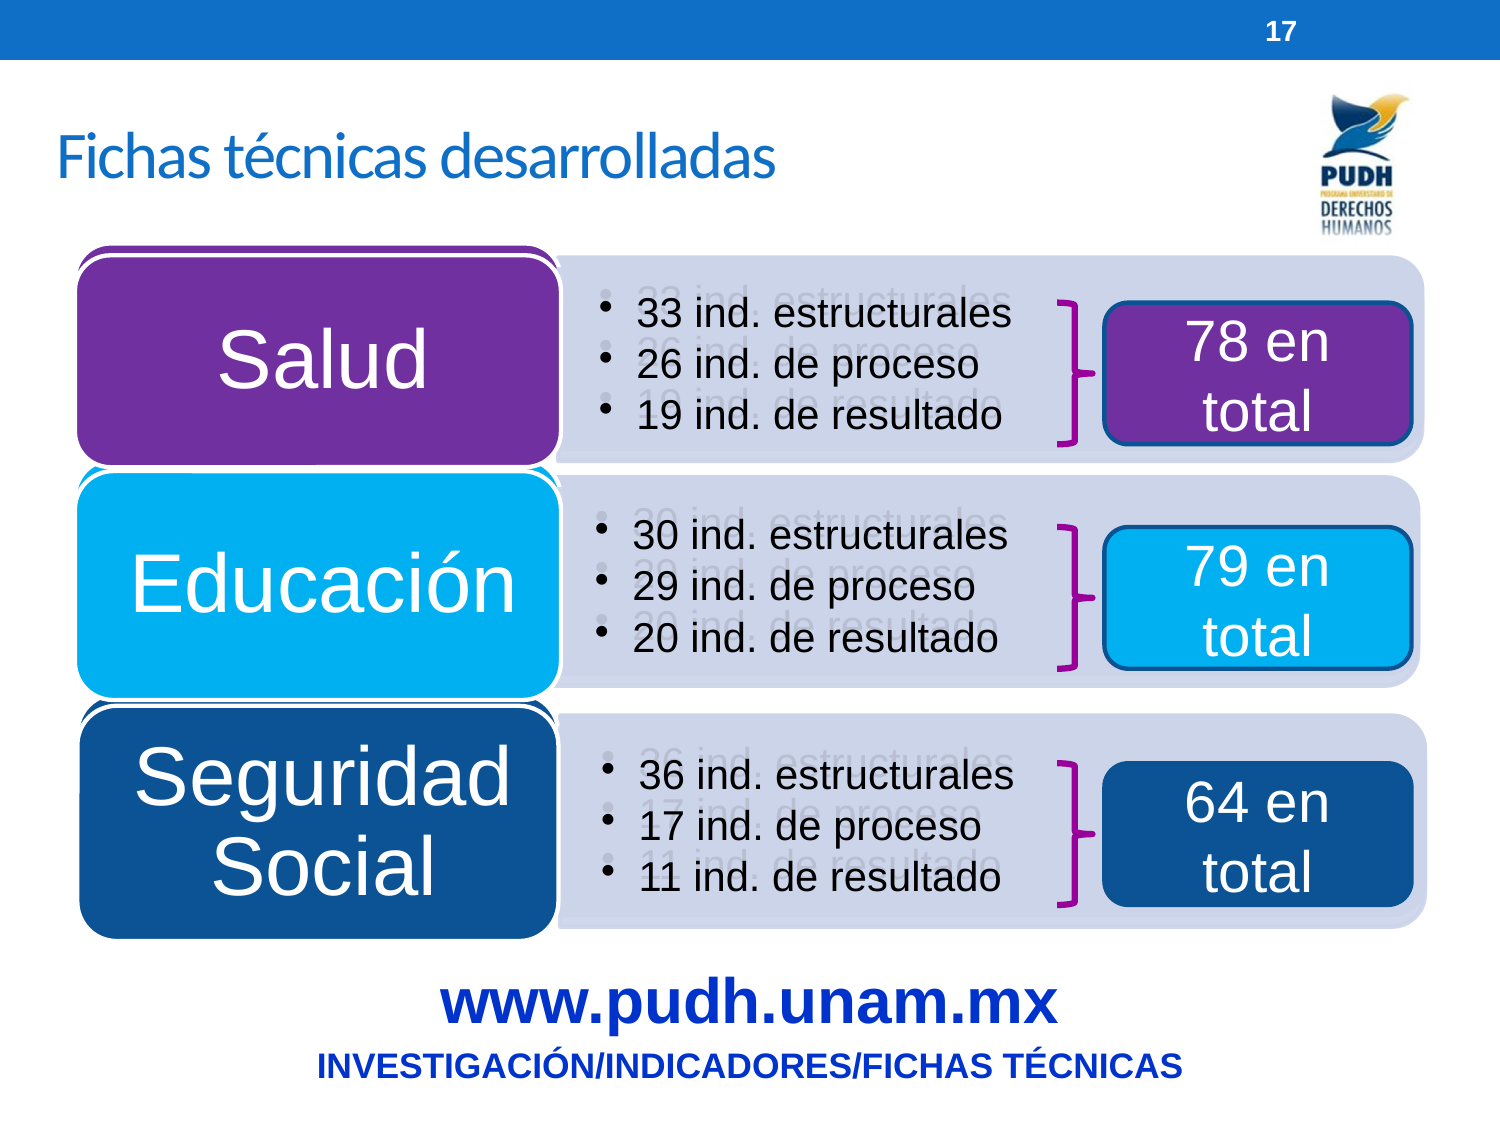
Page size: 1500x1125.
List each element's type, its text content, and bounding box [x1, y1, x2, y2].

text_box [74, 255, 1426, 998]
slide_number 17 [1250, 3, 1425, 57]
text_box Fichas técnicas desarrolladas [41, 104, 1248, 173]
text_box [74, 243, 562, 254]
text_box www.pudh.unam.mx INVESTIGACIÓN/INDICADORES/FICHAS TÉCNICAS [74, 1004, 1425, 1094]
